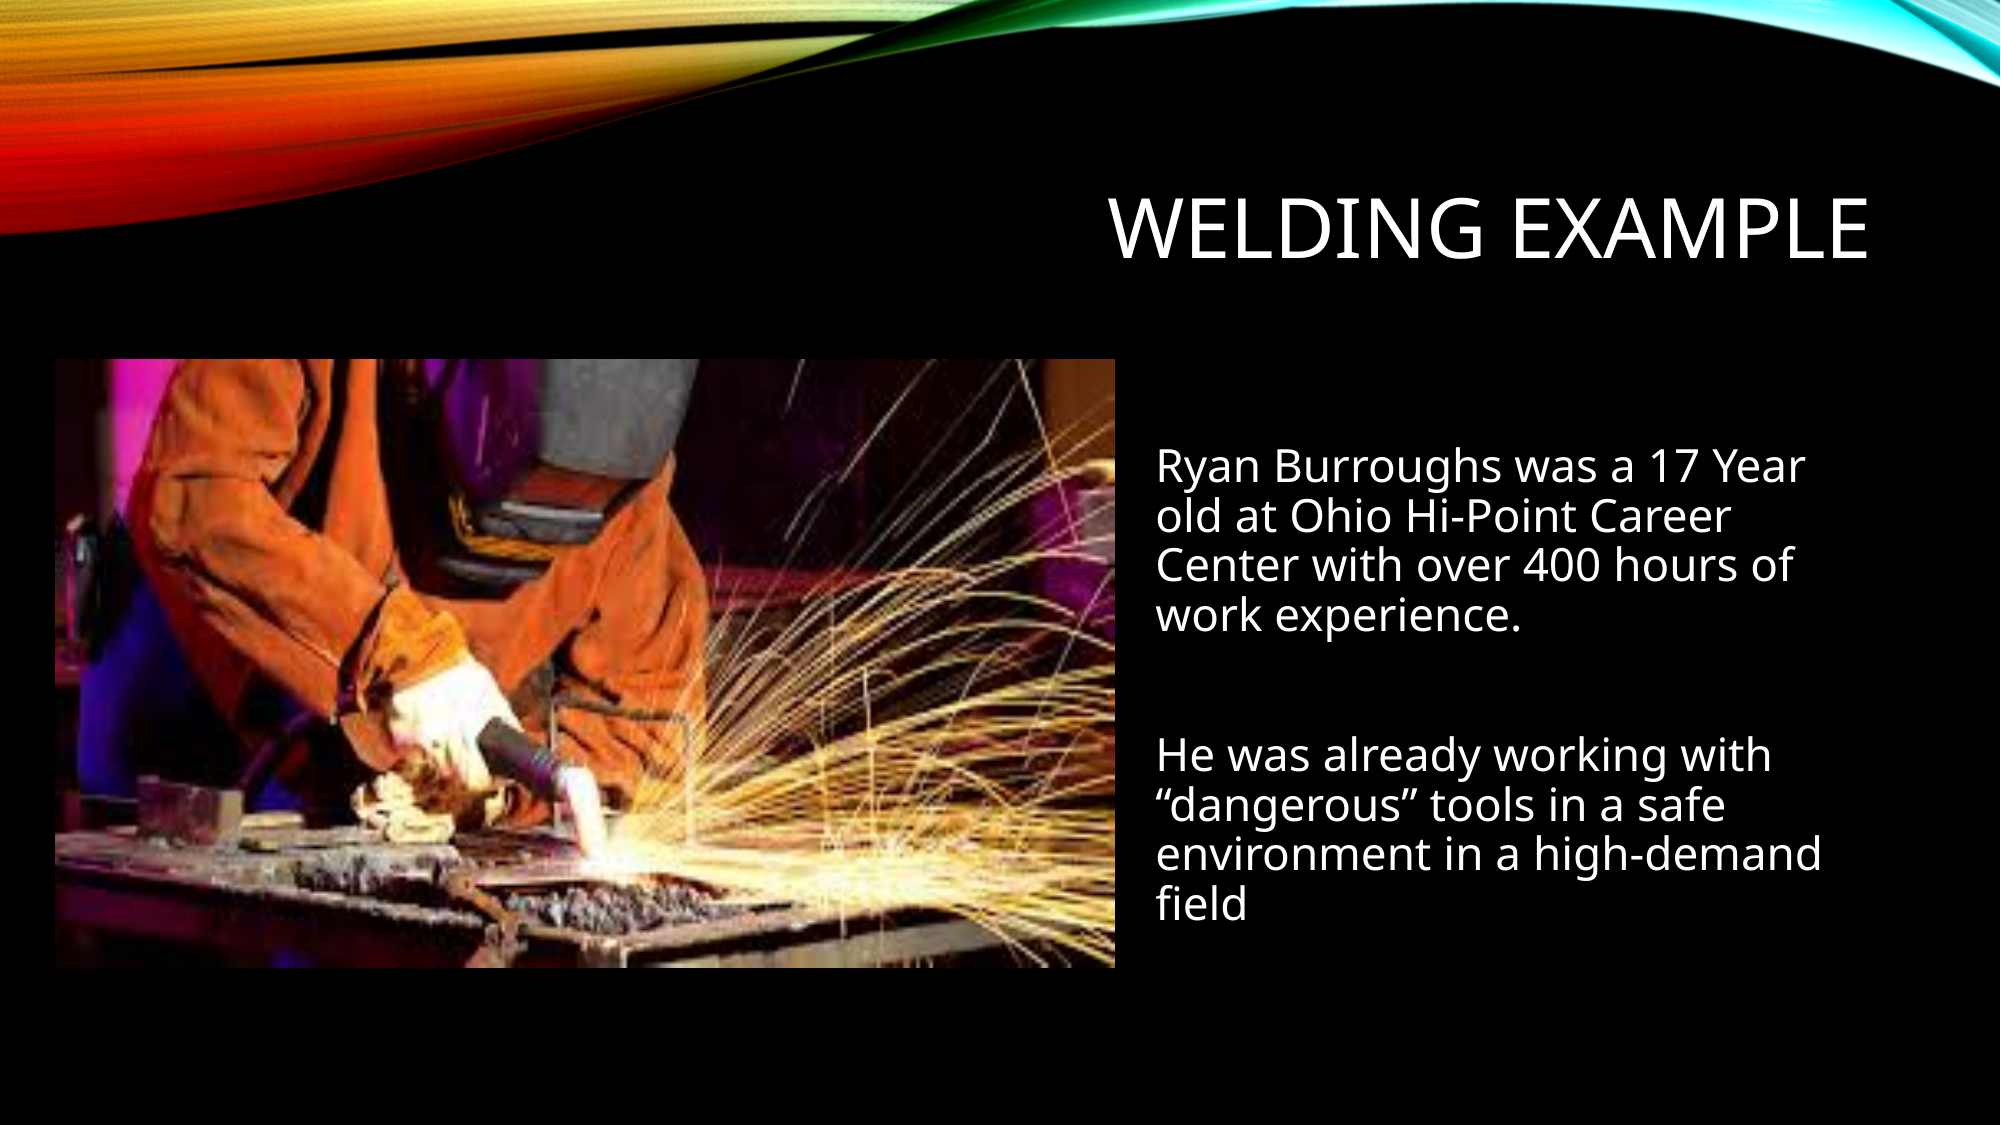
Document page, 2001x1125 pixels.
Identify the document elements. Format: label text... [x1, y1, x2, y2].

picture [0, 0, 2000, 237]
picture [55, 359, 1116, 968]
title Welding example [474, 125, 1888, 338]
list Ryan Burroughs was a 17 Year old at Ohio Hi-Point Career Center with over 400 hours of work experience. He was already working with “dangerous” tools in a safe environment in a high-demand field [1140, 360, 1888, 1021]
